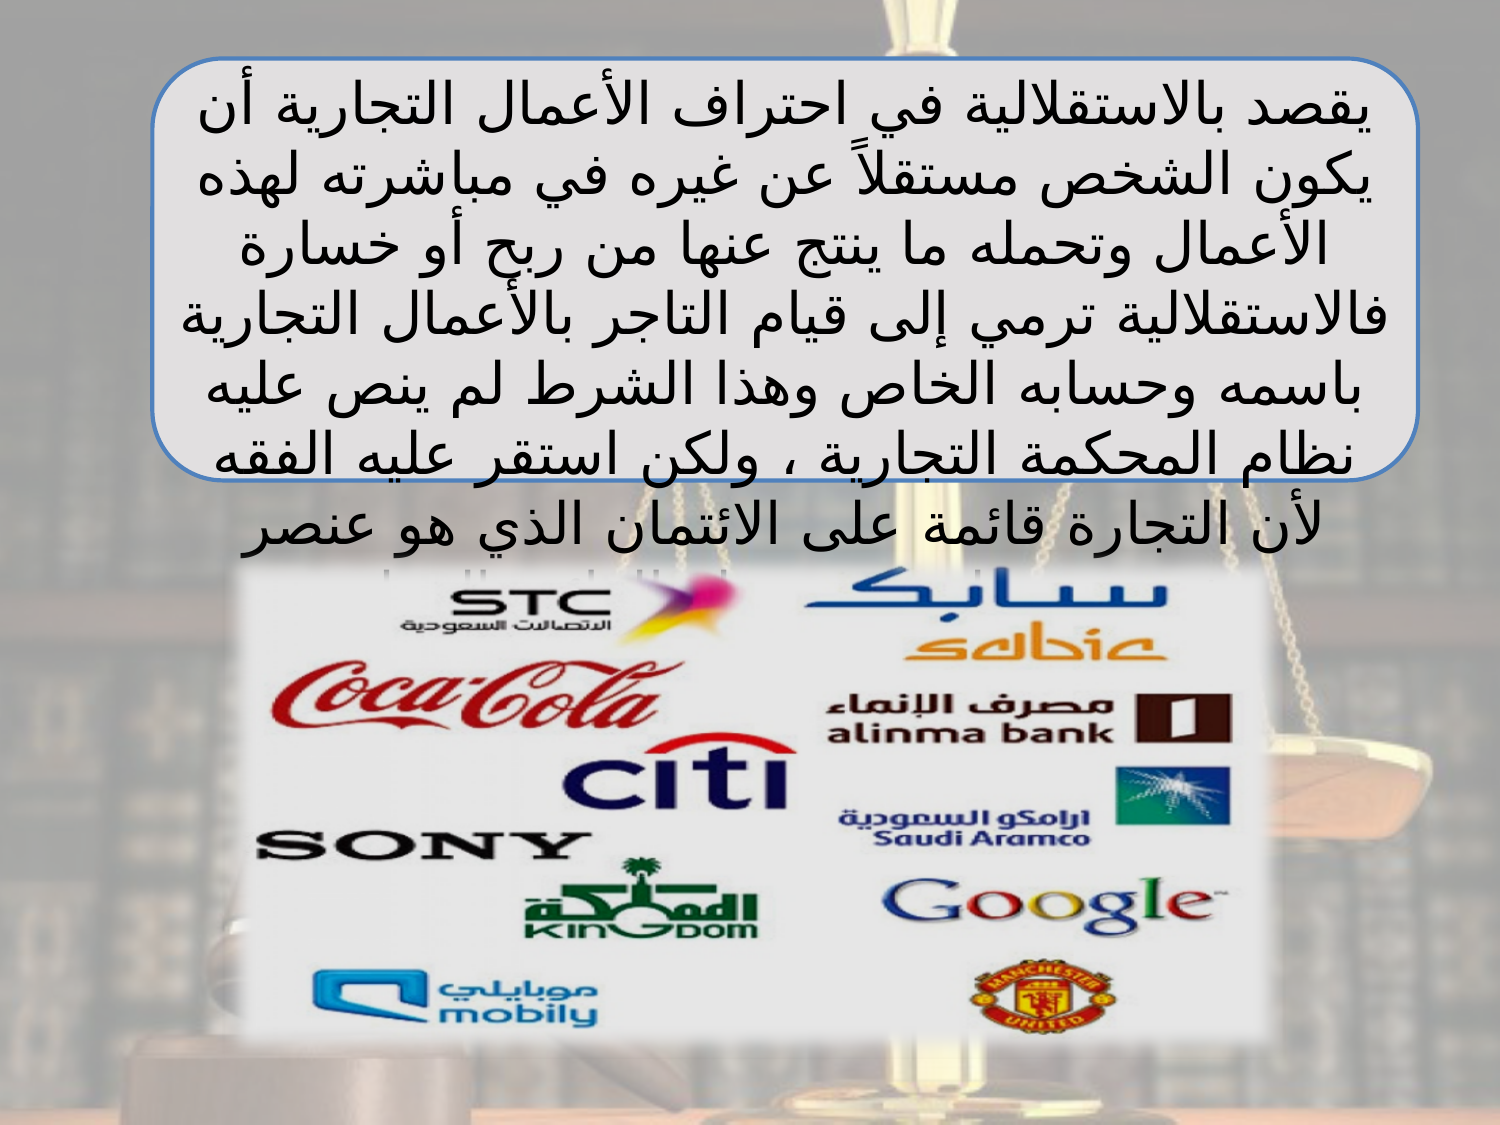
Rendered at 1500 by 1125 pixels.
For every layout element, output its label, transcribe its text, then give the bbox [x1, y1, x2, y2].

picture [222, 550, 1286, 1059]
text_box [785, 35, 1442, 96]
text_box يقصد بالاستقلالية في احتراف الأعمال التجارية أن يكون الشخص مستقلاً عن غيره في مباشرته لهذه الأعمال وتحمله ما ينتج عنها من ربح أو خسارة فالاستقلالية ترمي إلى قيام التاجر بالأعمال التجارية باسمه وحسابه الخاص وهذا الشرط لم ينص عليه نظام المحكمة التجارية ، ولكن استقر عليه الفقه لأن التجارة قائمة على الائتمان الذي هو عنصر شخصي بطبيعته يتحمله القائم بالعمل [164, 58, 1407, 679]
text_box [150, 86, 164, 453]
text_box [1407, 96, 1421, 452]
